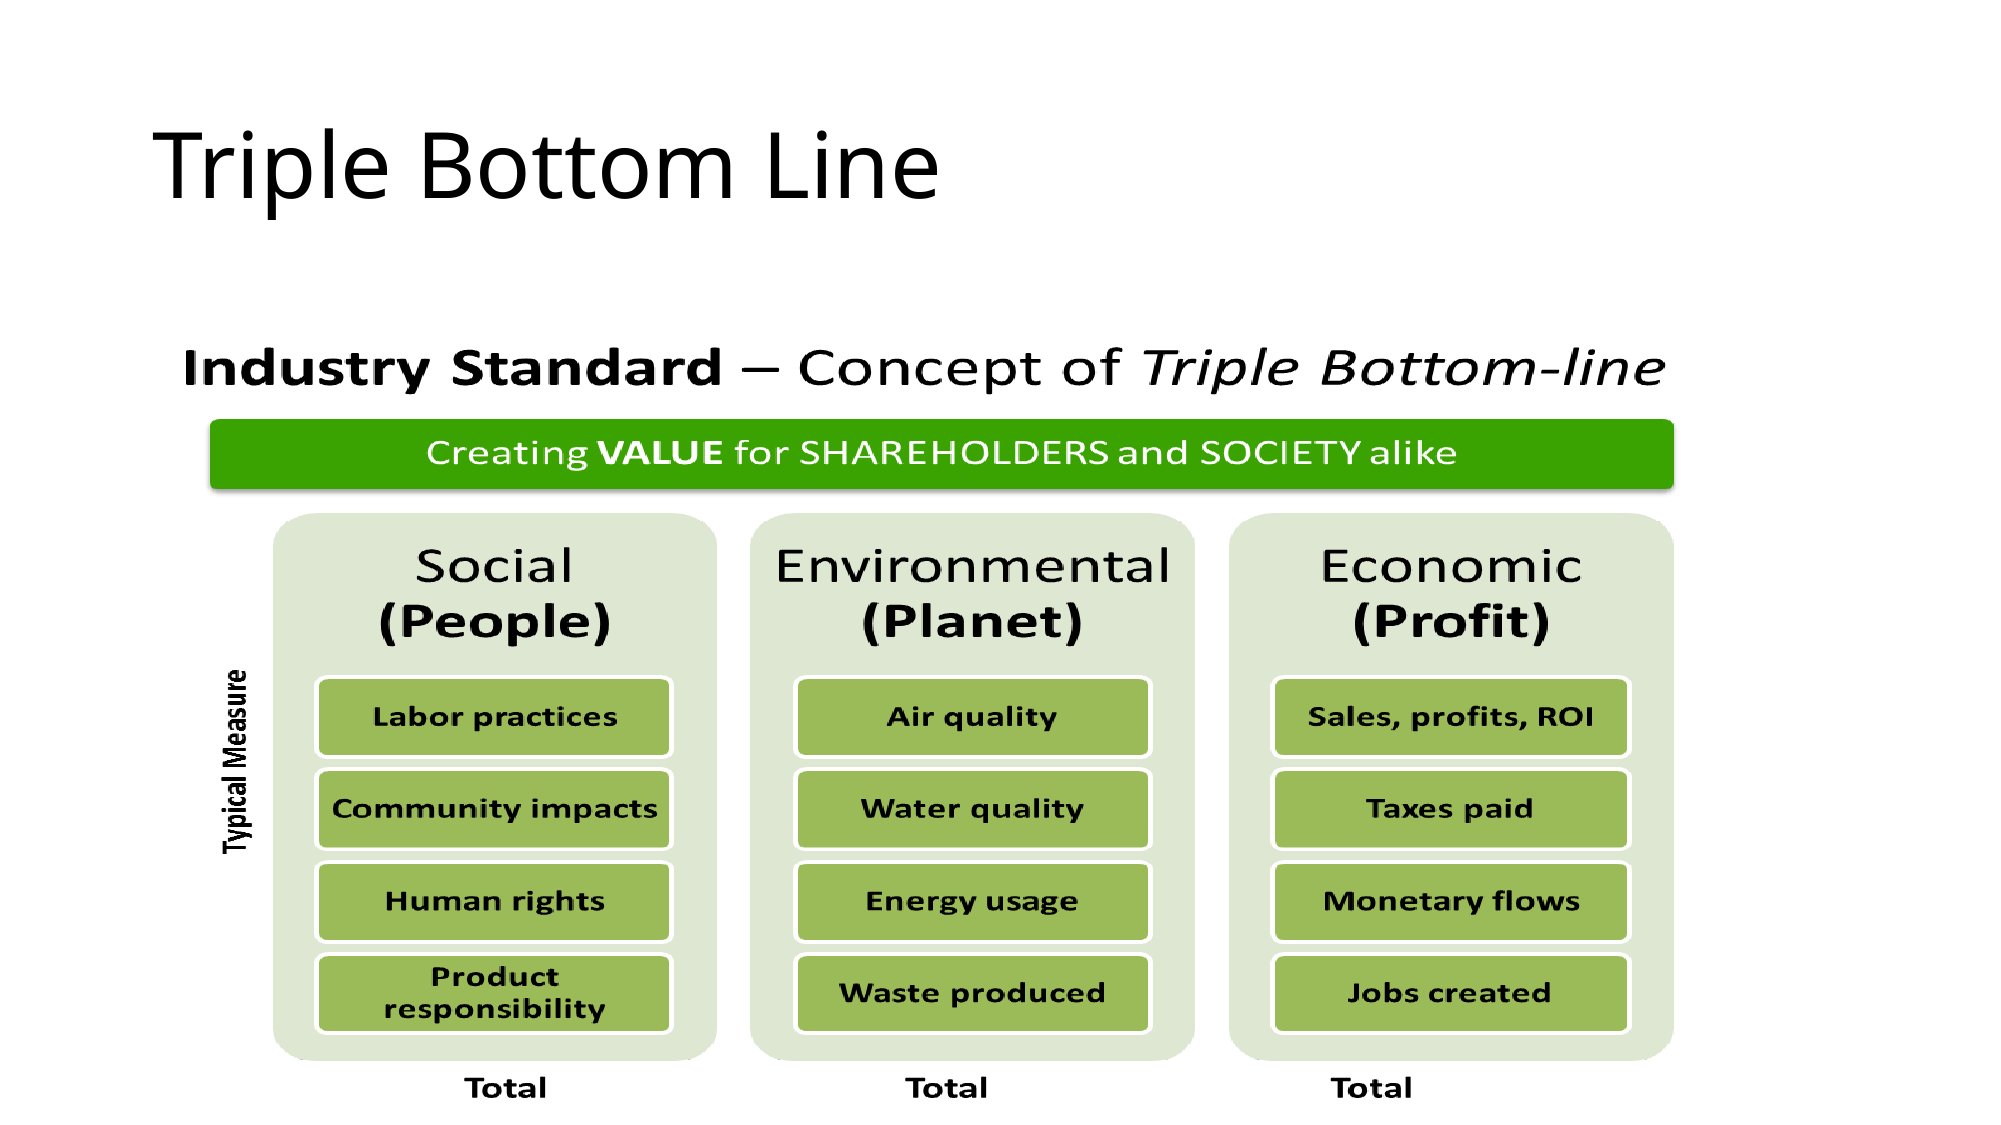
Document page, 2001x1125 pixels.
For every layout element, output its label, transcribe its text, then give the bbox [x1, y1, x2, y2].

title Triple Bottom Line [137, 59, 1863, 277]
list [137, 277, 1863, 1125]
